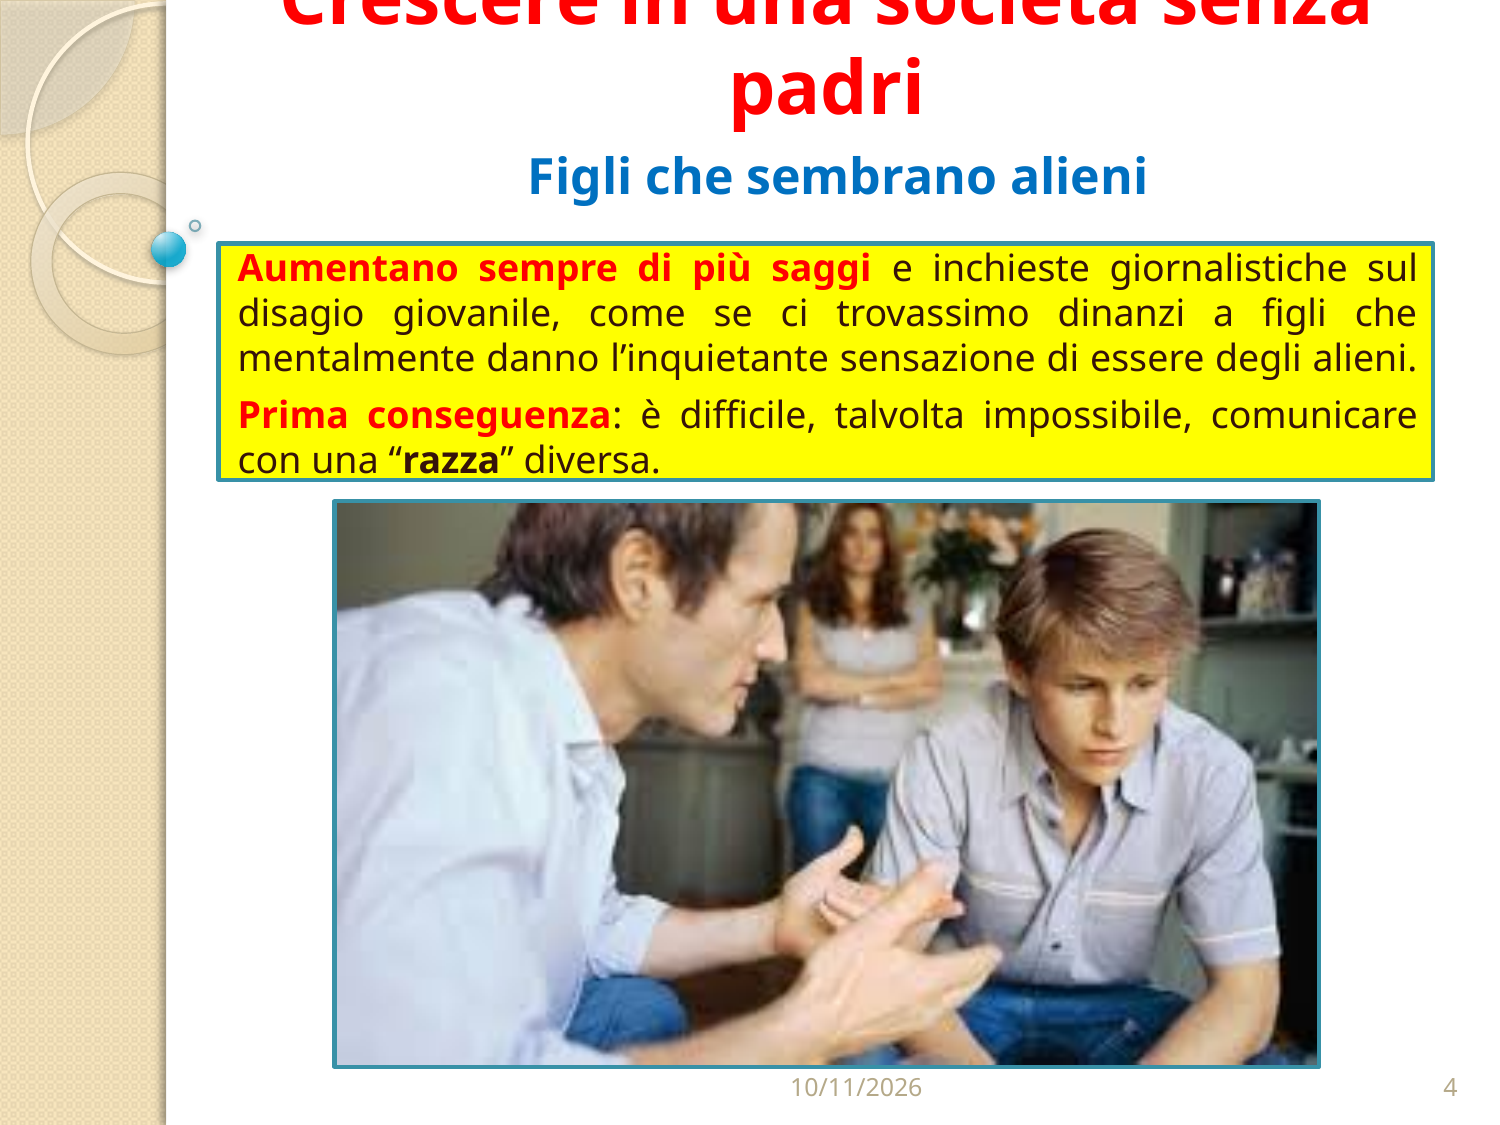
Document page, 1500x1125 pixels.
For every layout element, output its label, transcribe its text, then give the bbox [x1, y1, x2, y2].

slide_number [587, 1076, 938, 1113]
text_box Figli che sembrano alieni [312, 138, 1365, 212]
slide_number 4 [1413, 1034, 1488, 1113]
title Crescere in una società senza padri [183, 42, 1471, 138]
subtitle Aumentano sempre di più saggi e inchieste giornalistiche sul disagio giovanile, come se ci trovassimo dinanzi a figli che mentalmente danno l’inquietante sensazione di essere degli alieni. Prima conseguenza: è difficile, talvolta impossibile, comunicare con una “razza” diversa. [218, 243, 1434, 480]
picture [336, 503, 1318, 1065]
